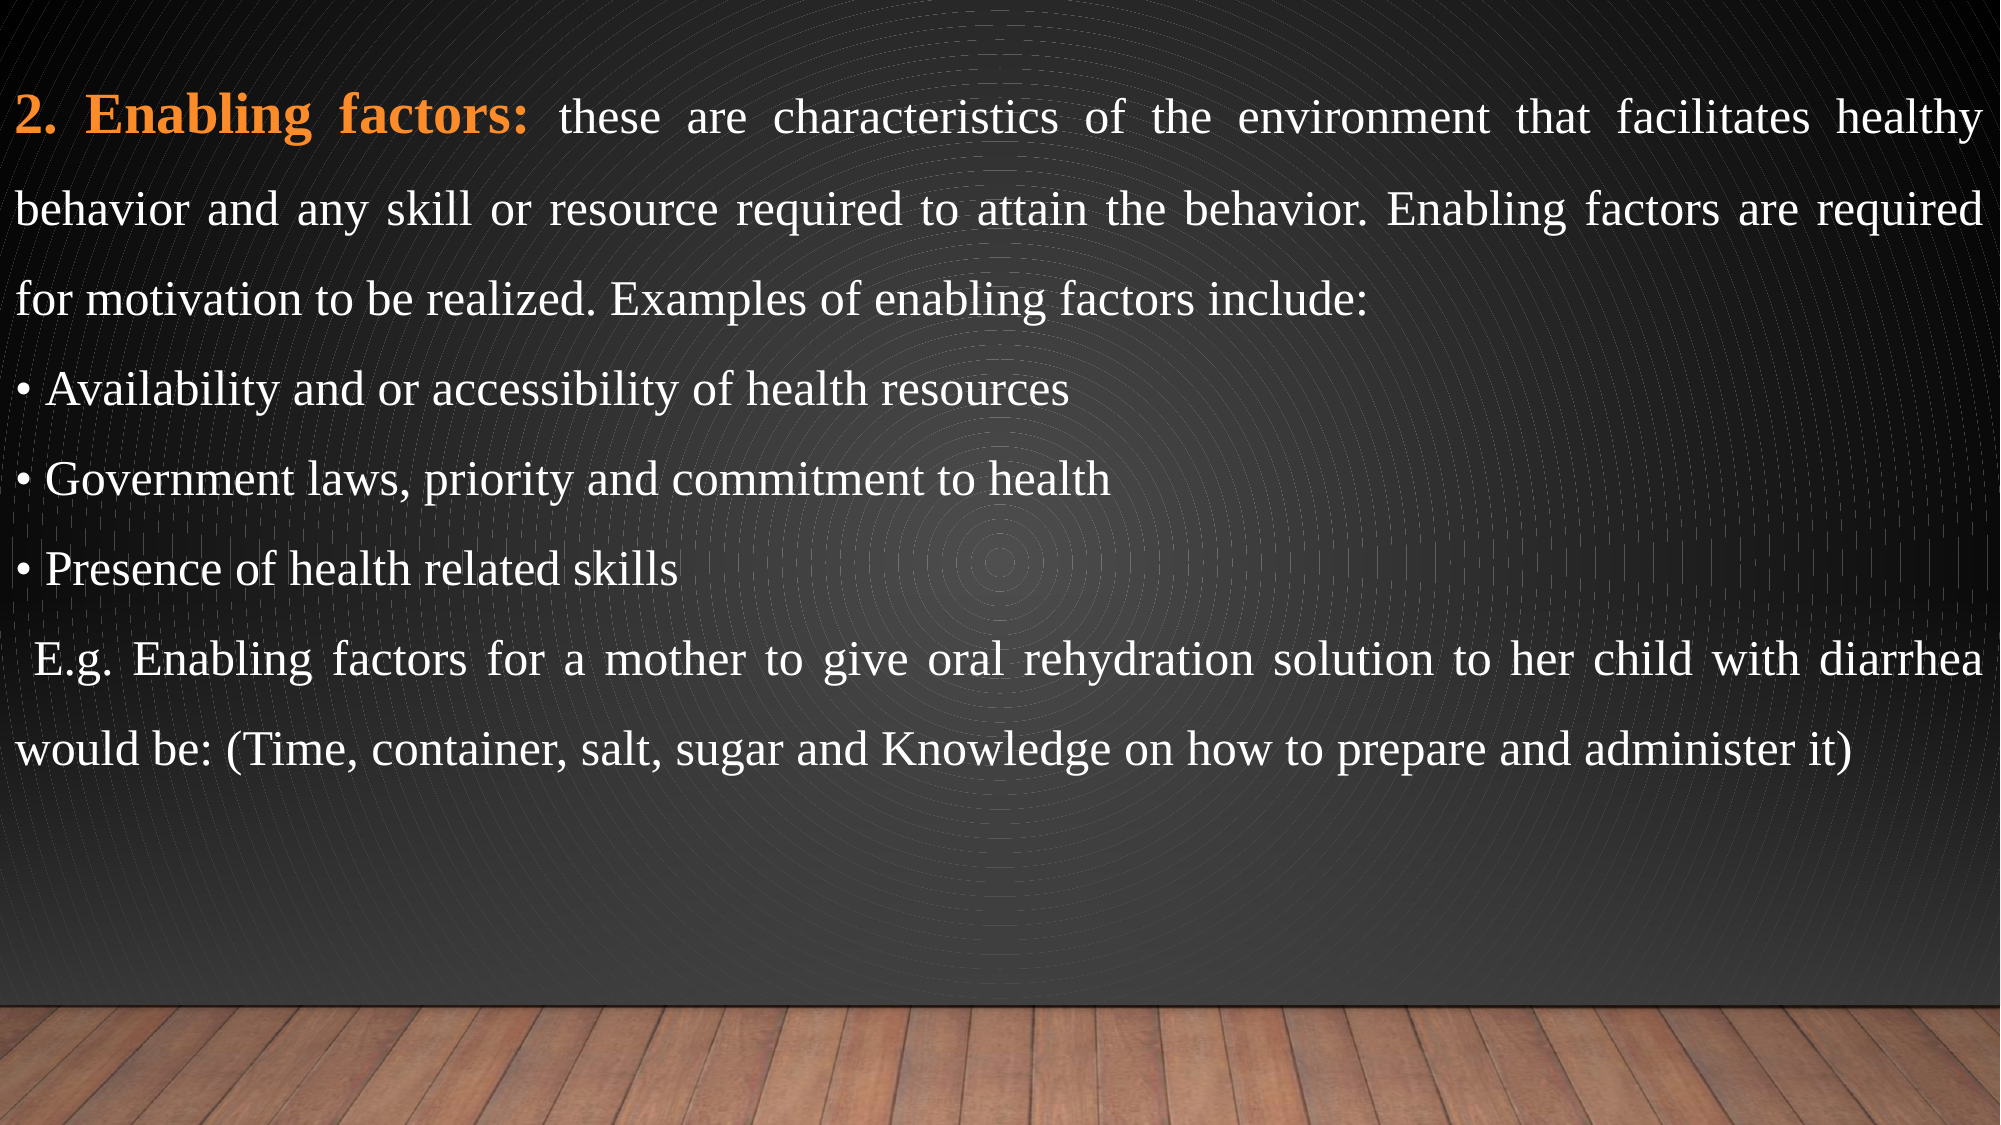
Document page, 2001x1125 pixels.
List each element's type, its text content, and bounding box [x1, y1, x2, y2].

picture [0, 1005, 2000, 1125]
text_box 2. Enabling factors: these are characteristics of the environment that facilitates healthy behavior and any skill or resource required to attain the behavior. Enabling factors are required for motivation to be realized. Examples of enabling factors include: • Availability and or accessibility of health resources • Government laws, priority and commitment to health • Presence of health related skills E.g. Enabling factors for a mother to give oral rehydration solution to her child with diarrhea would be: (Time, container, salt, sugar and Knowledge on how to prepare and administer it) [0, 33, 2000, 784]
